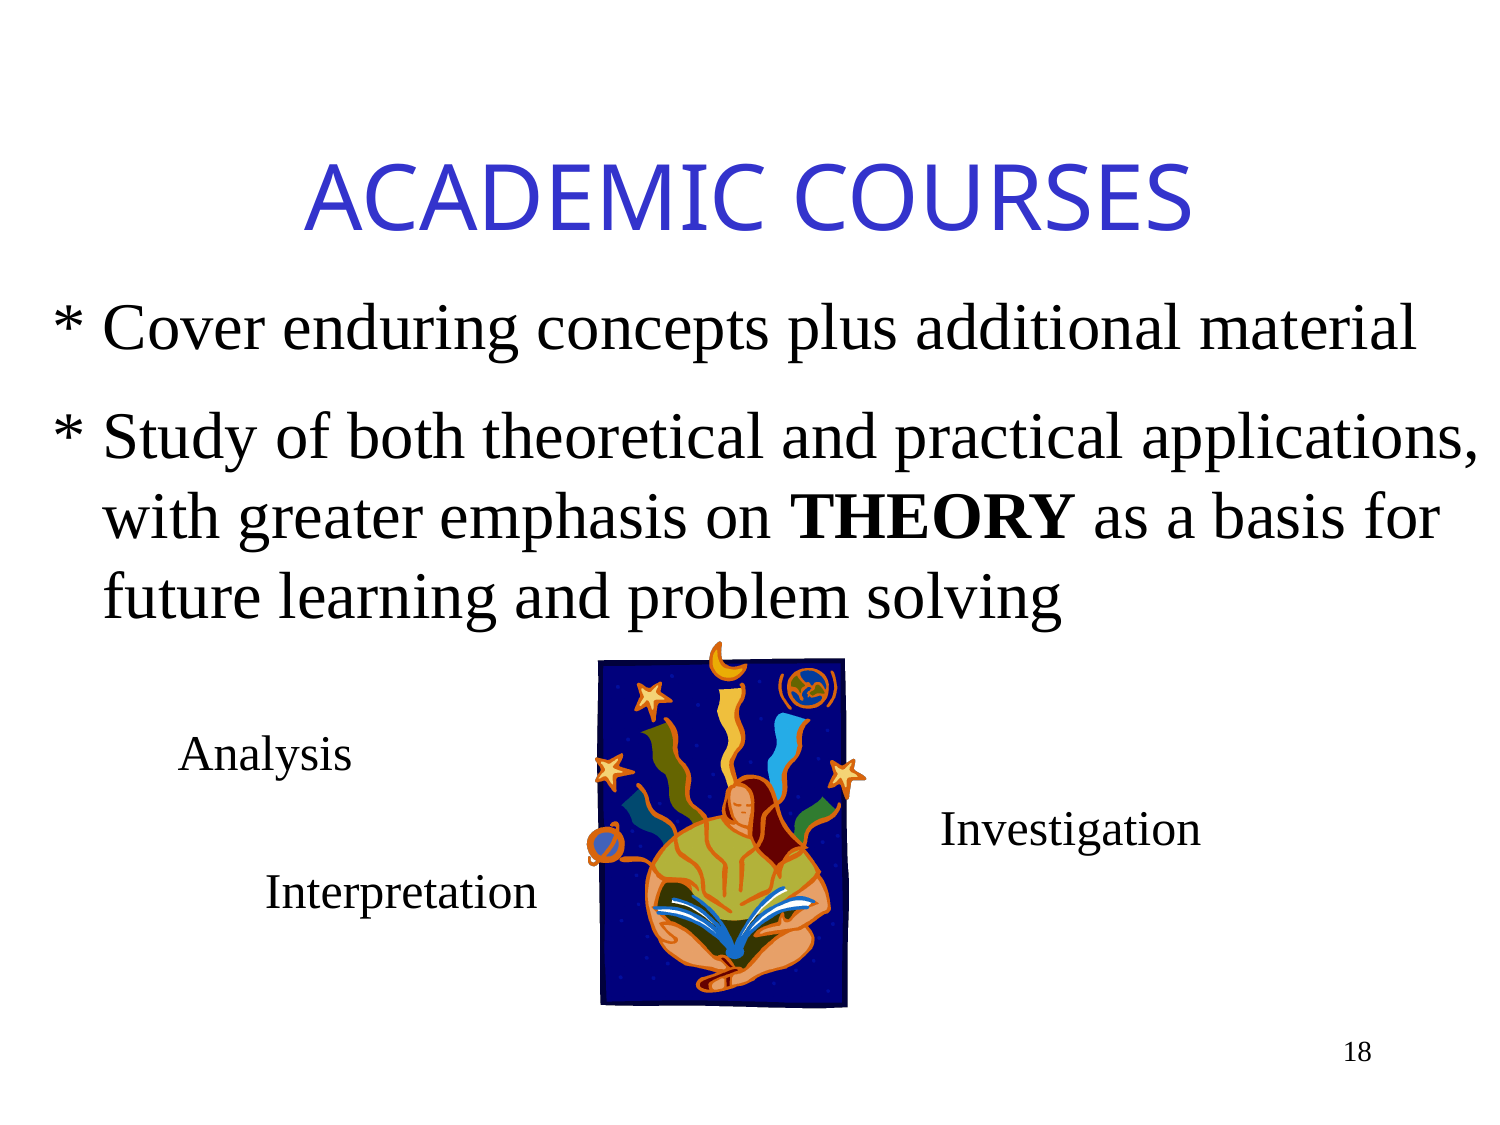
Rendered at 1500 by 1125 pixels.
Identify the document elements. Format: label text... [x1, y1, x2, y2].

text_box Interpretation [249, 850, 575, 927]
text_box * Cover enduring concepts plus additional material * Study of both theoretical and practical applications, with greater emphasis on THEORY as a basis for future learning and problem solving [37, 274, 1500, 644]
title ACADEMIC COURSES [112, 99, 1388, 274]
text_box Investigation [924, 787, 1250, 864]
text_box Analysis [162, 712, 438, 788]
picture [584, 639, 869, 1011]
slide_number 18 [1074, 1025, 1388, 1100]
